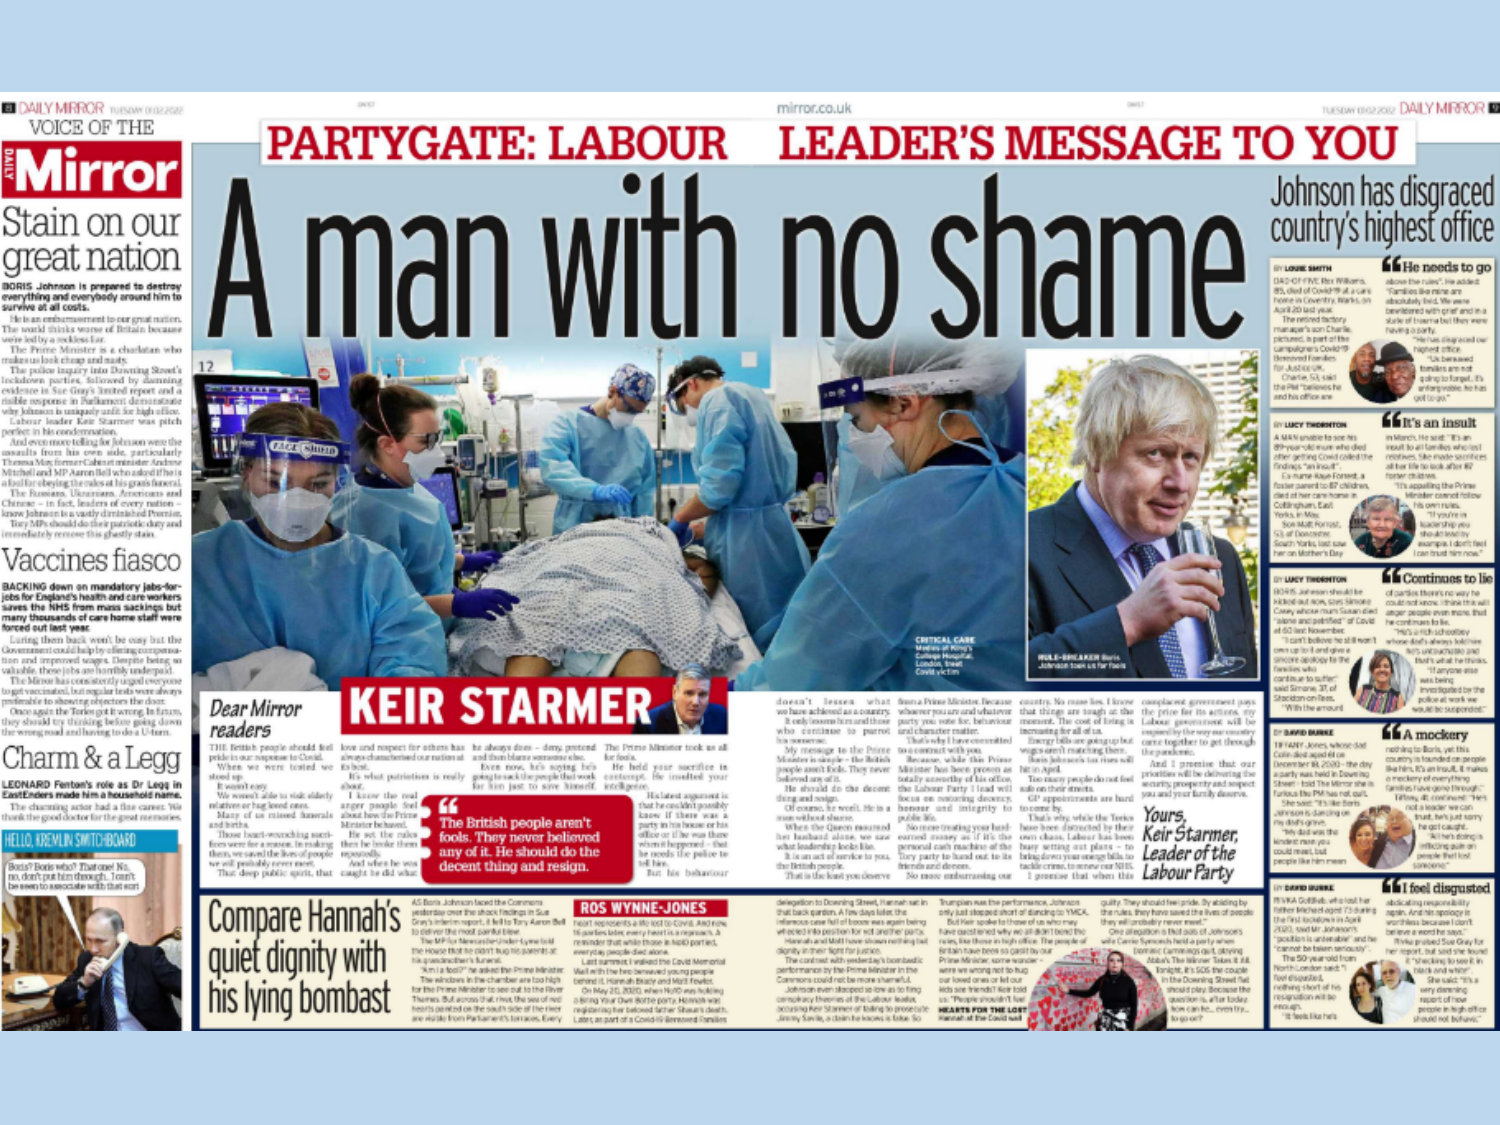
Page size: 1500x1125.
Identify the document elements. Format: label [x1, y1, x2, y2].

picture [0, 92, 1500, 1031]
